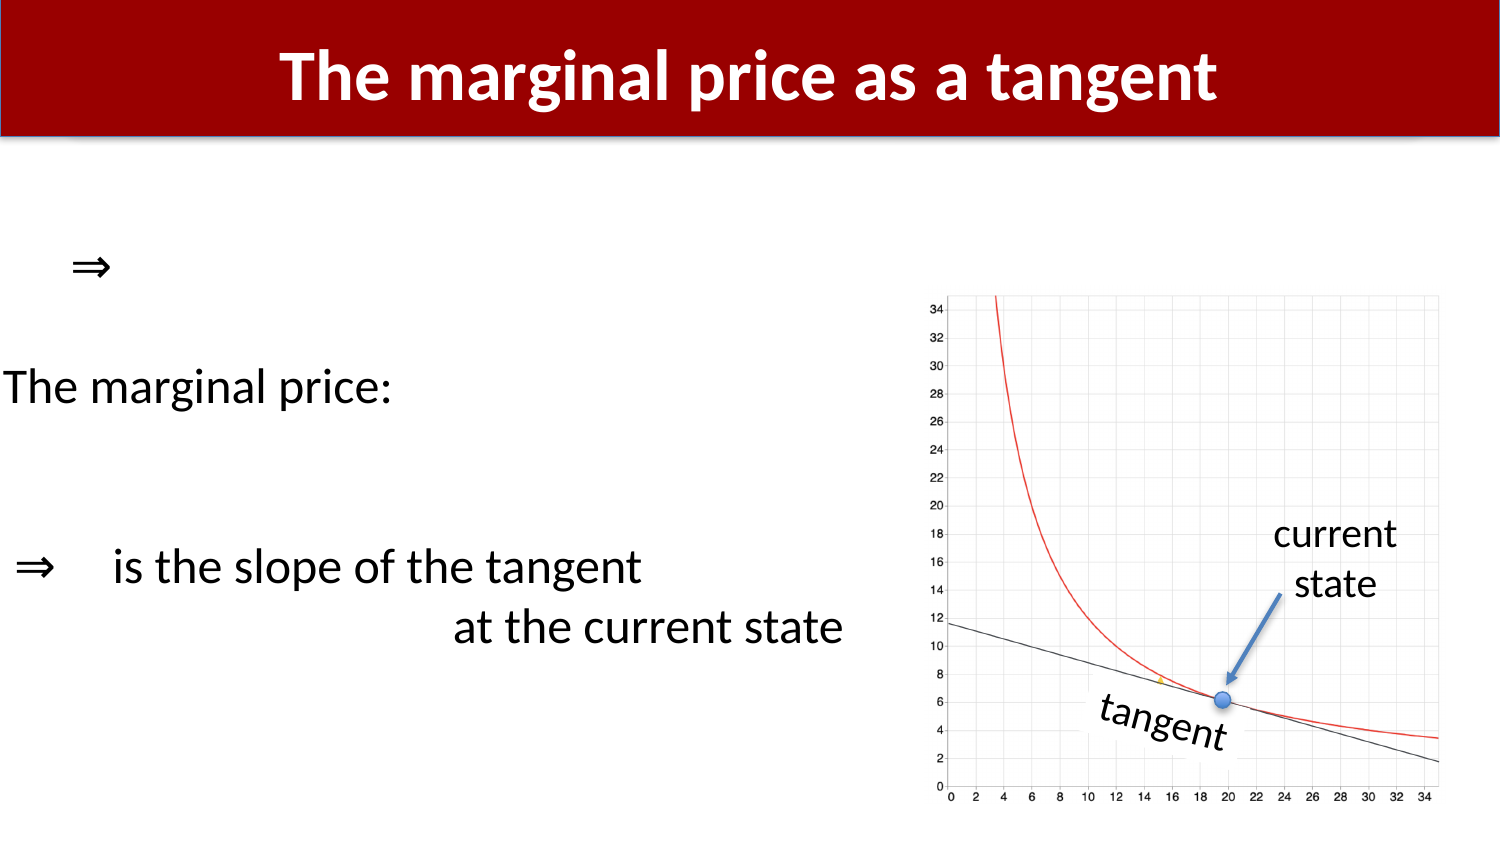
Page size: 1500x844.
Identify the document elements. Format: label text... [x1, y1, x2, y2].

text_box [1225, 498, 1414, 686]
picture [923, 284, 1446, 804]
title The marginal price as a tangent [75, 20, 1425, 123]
